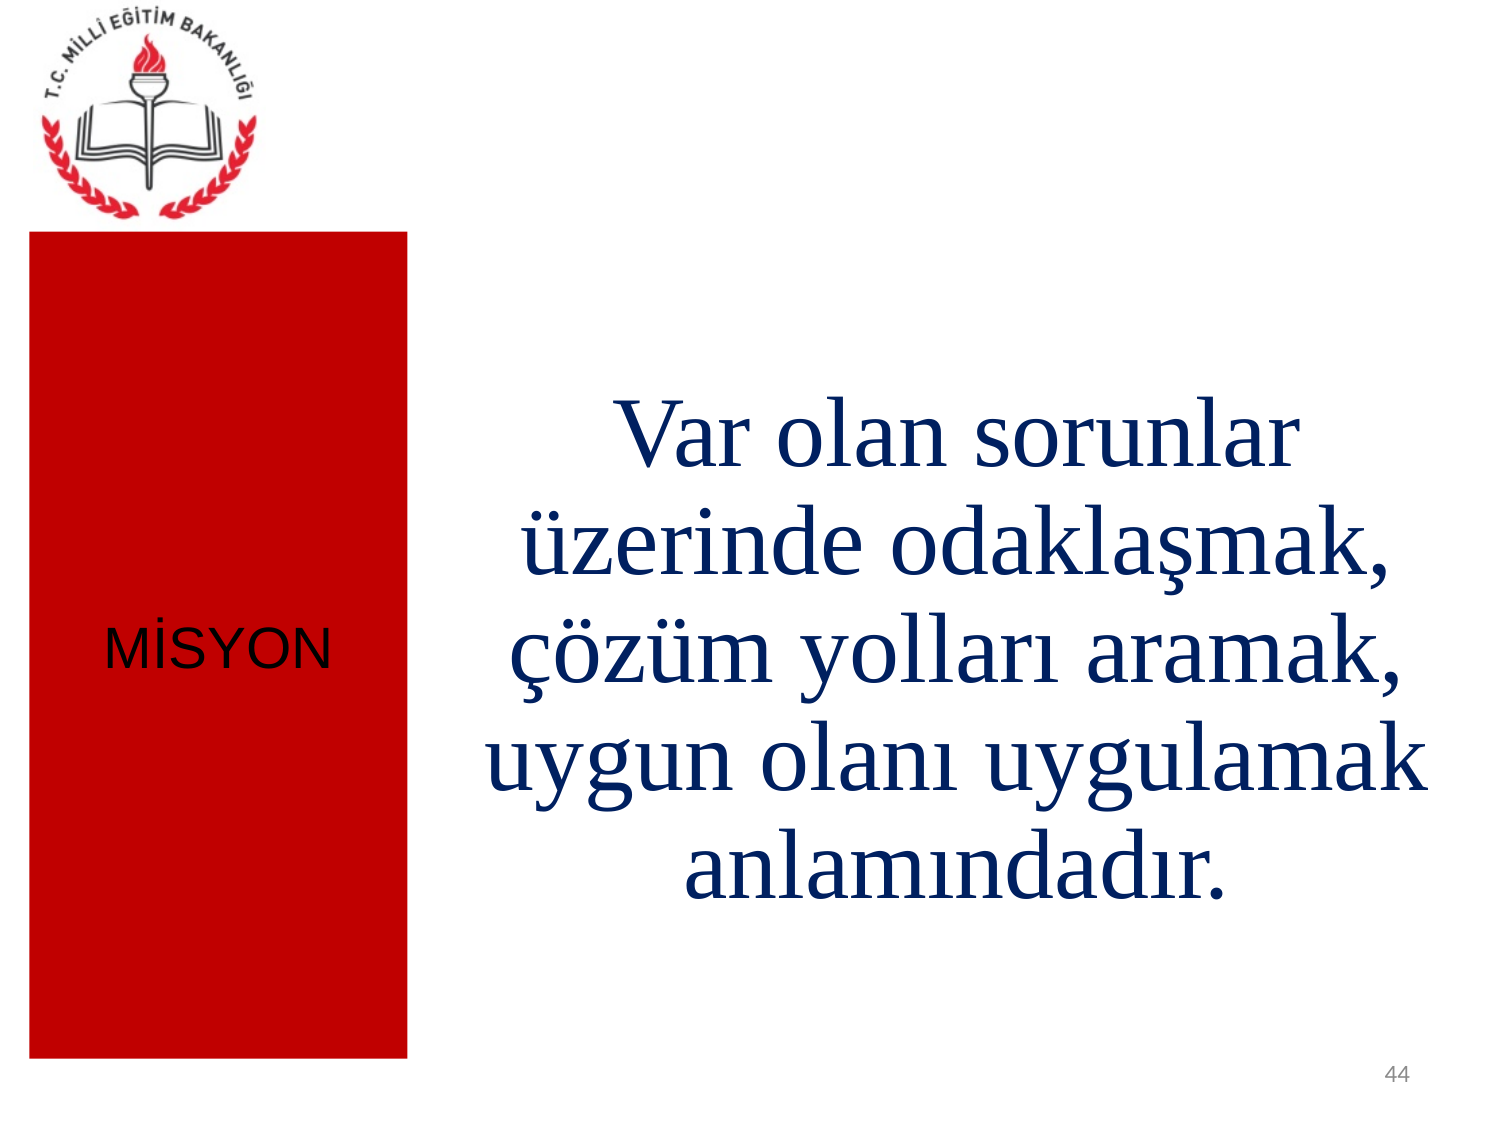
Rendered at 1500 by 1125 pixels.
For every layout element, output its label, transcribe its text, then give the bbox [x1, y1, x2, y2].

slide_number 44 [1074, 1042, 1425, 1103]
text_box Var olan sorunlar üzerinde odaklaşmak, çözüm yolları aramak, uygun olanı uygulamak anlamındadır. [454, 372, 1459, 928]
text_box MİSYON [29, 231, 408, 1059]
picture [33, 0, 267, 232]
